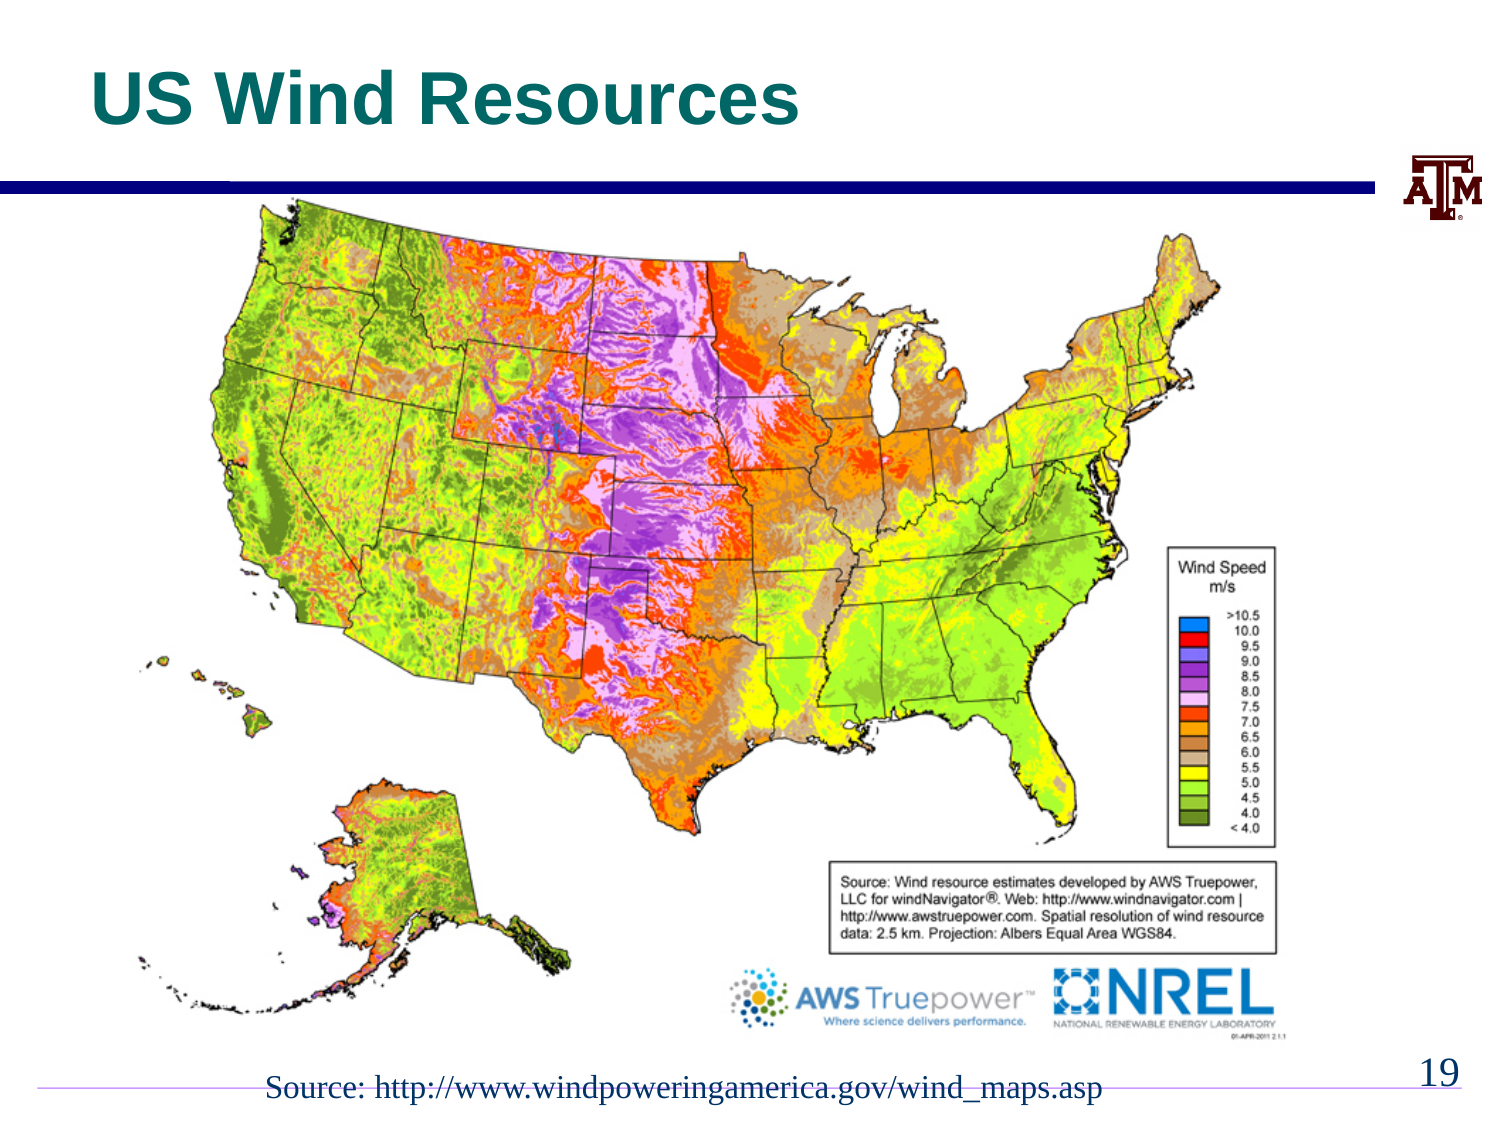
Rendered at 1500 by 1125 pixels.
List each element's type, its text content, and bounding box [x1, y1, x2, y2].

picture [1392, 137, 1493, 238]
picture [131, 196, 1294, 1051]
title US Wind Resources [74, 12, 1388, 188]
text_box 18 [1162, 1037, 1475, 1113]
text_box Source: http://www.windpoweringamerica.gov/wind_maps.asp [249, 1058, 1162, 1113]
